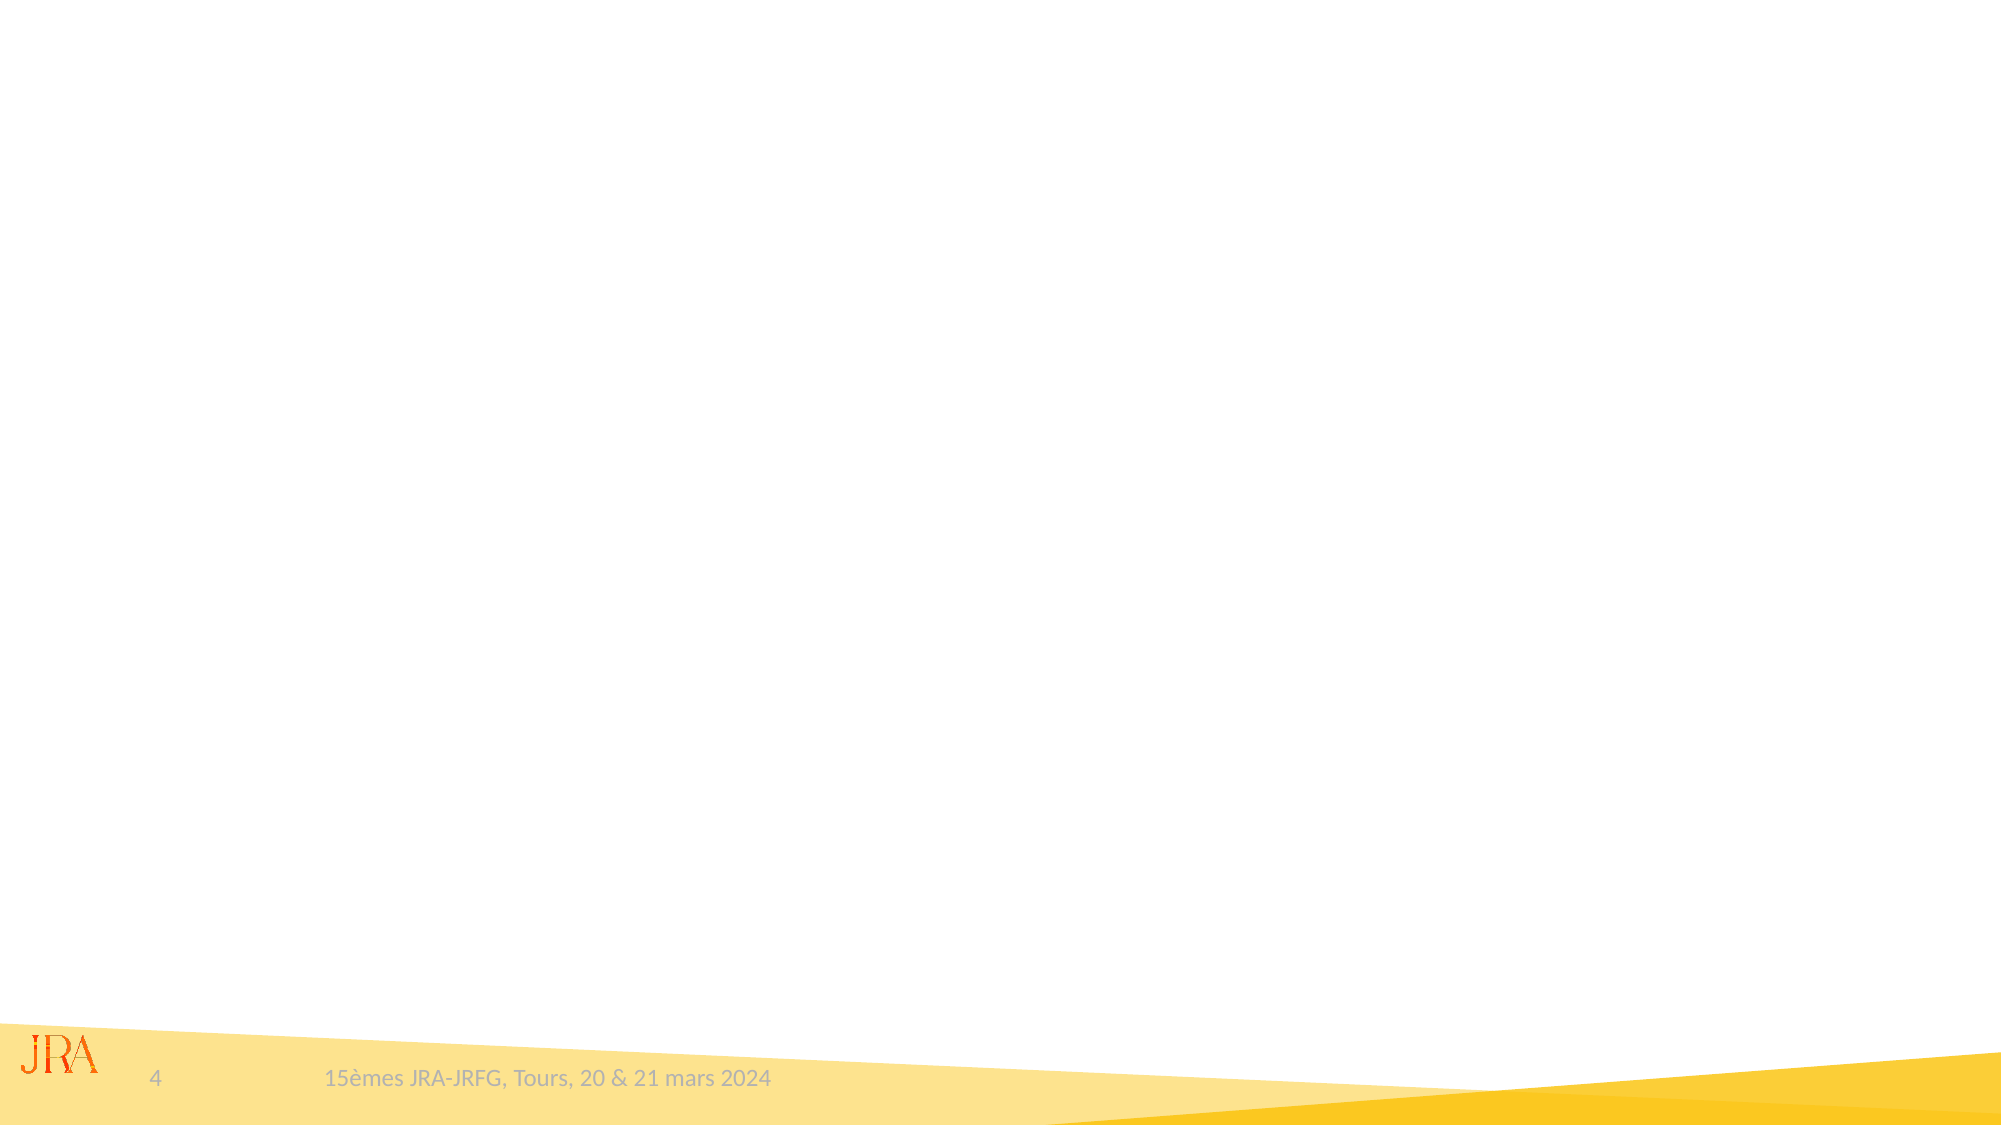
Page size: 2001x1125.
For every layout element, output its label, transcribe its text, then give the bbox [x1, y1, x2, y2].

picture [13, 1026, 106, 1082]
footer 15èmes JRA-JRFG, Tours, 20 & 21 mars 2024 [210, 1046, 886, 1107]
slide_number 4 [47, 1046, 178, 1107]
